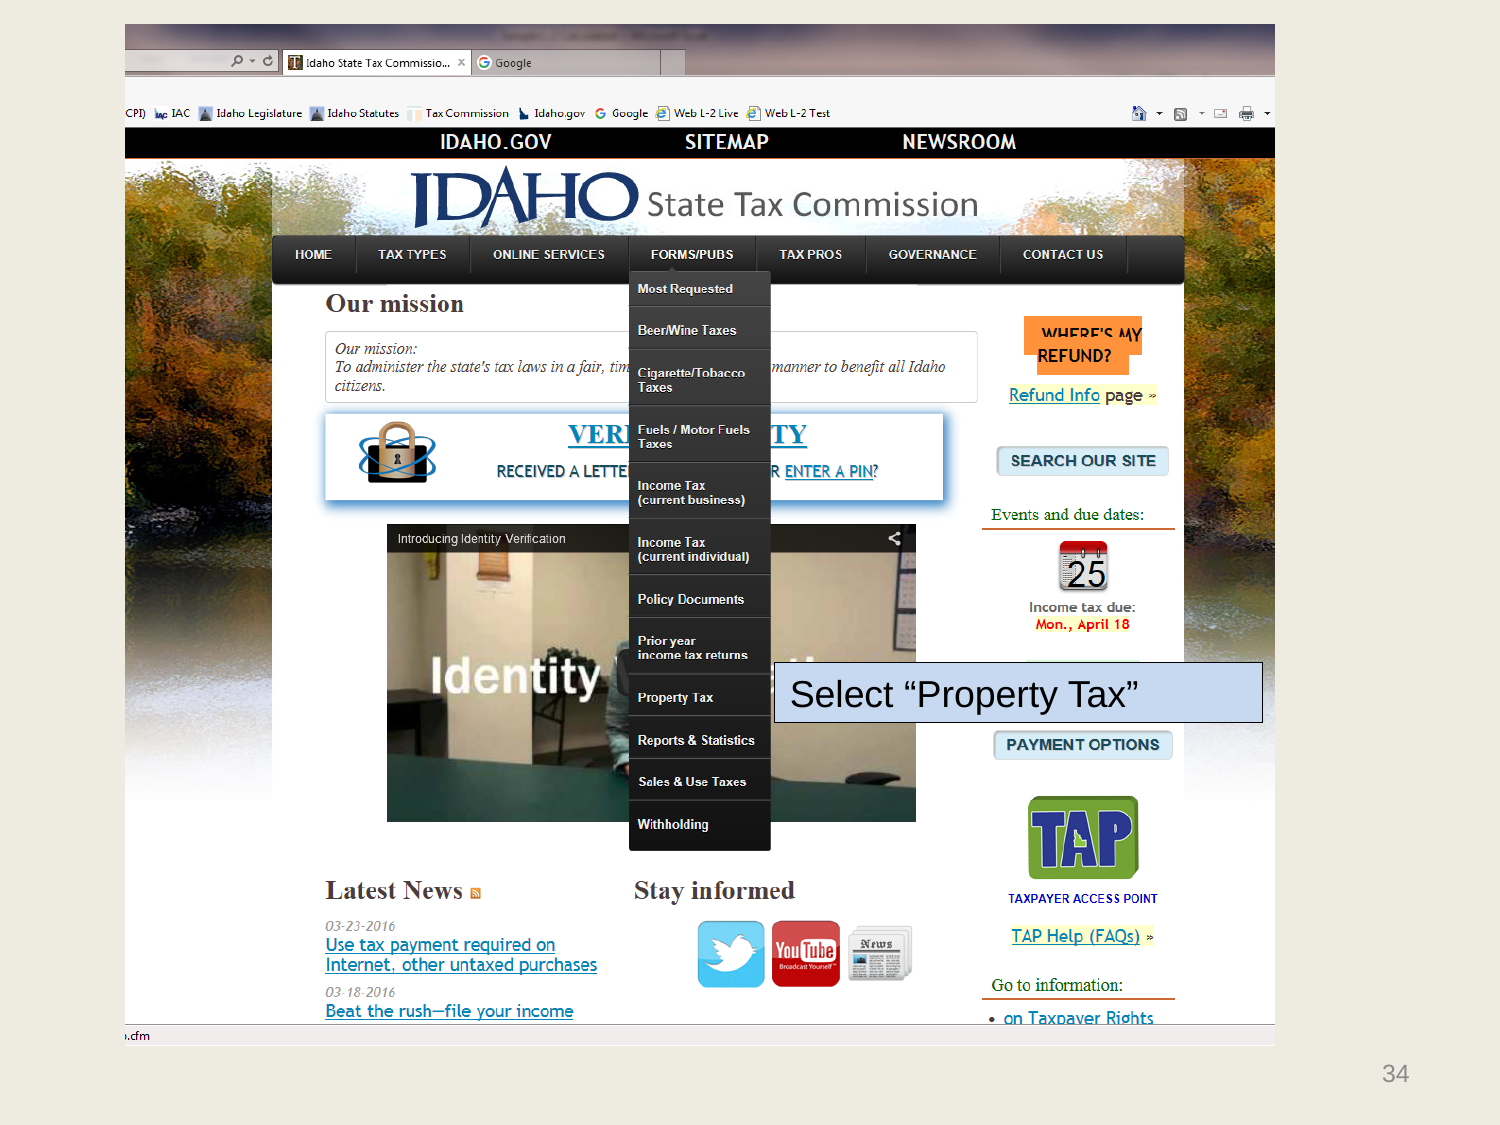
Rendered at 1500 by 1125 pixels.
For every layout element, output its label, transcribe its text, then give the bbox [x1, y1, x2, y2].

picture [124, 24, 1276, 1047]
slide_number 34 [1074, 1042, 1425, 1103]
